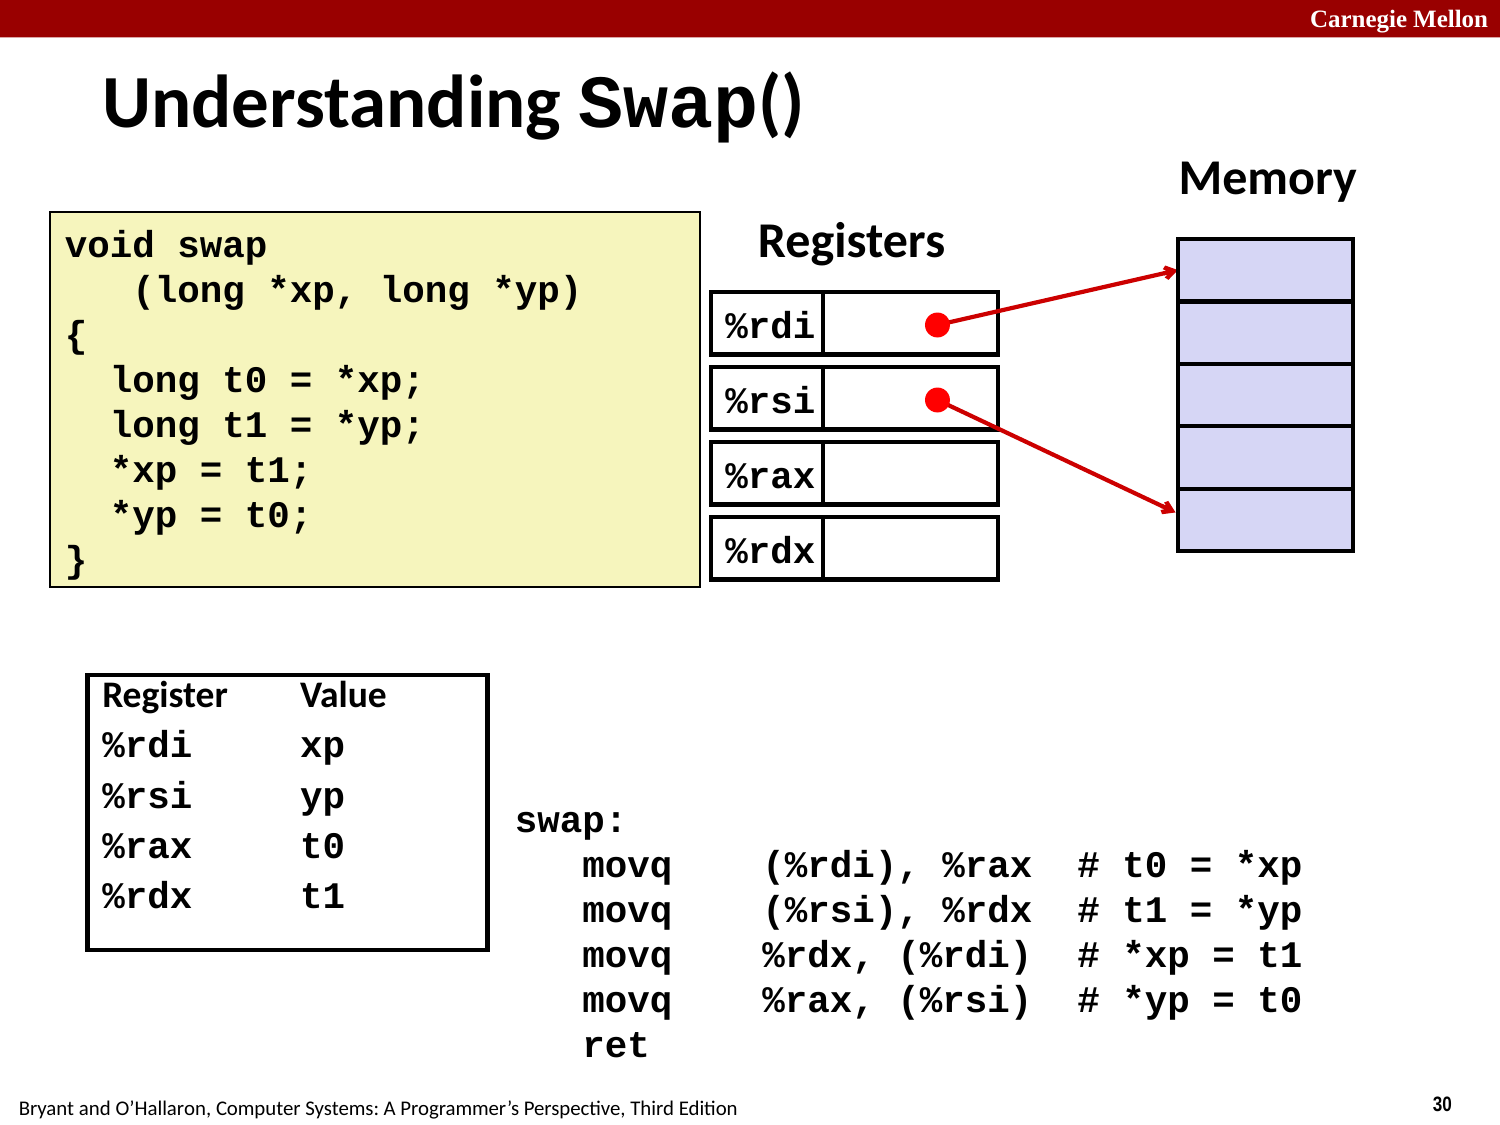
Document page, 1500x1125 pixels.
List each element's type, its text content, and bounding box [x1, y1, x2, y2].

text_box swap: movq (%rdi), %rax # t0 = *xp movq (%rsi), %rdx # t1 = *yp movq %rdx, (%rdi) # *xp = t1 movq %rax, (%rsi) # *yp = t0 ret [499, 787, 1463, 1072]
text_box Registers [743, 199, 961, 275]
text_box void swap (long *xp, long *yp) { long t0 = *xp; long t1 = *yp; *xp = t1; *yp = t0; } [50, 212, 700, 587]
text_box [1177, 238, 1354, 552]
text_box Register Value %rdi xp %rsi yp %rax t0 %rdx t1 [87, 675, 488, 950]
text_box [937, 399, 1172, 513]
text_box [937, 269, 1172, 326]
title Understanding Swap() [87, 49, 1134, 145]
text_box Memory [1163, 136, 1373, 212]
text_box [710, 291, 999, 580]
